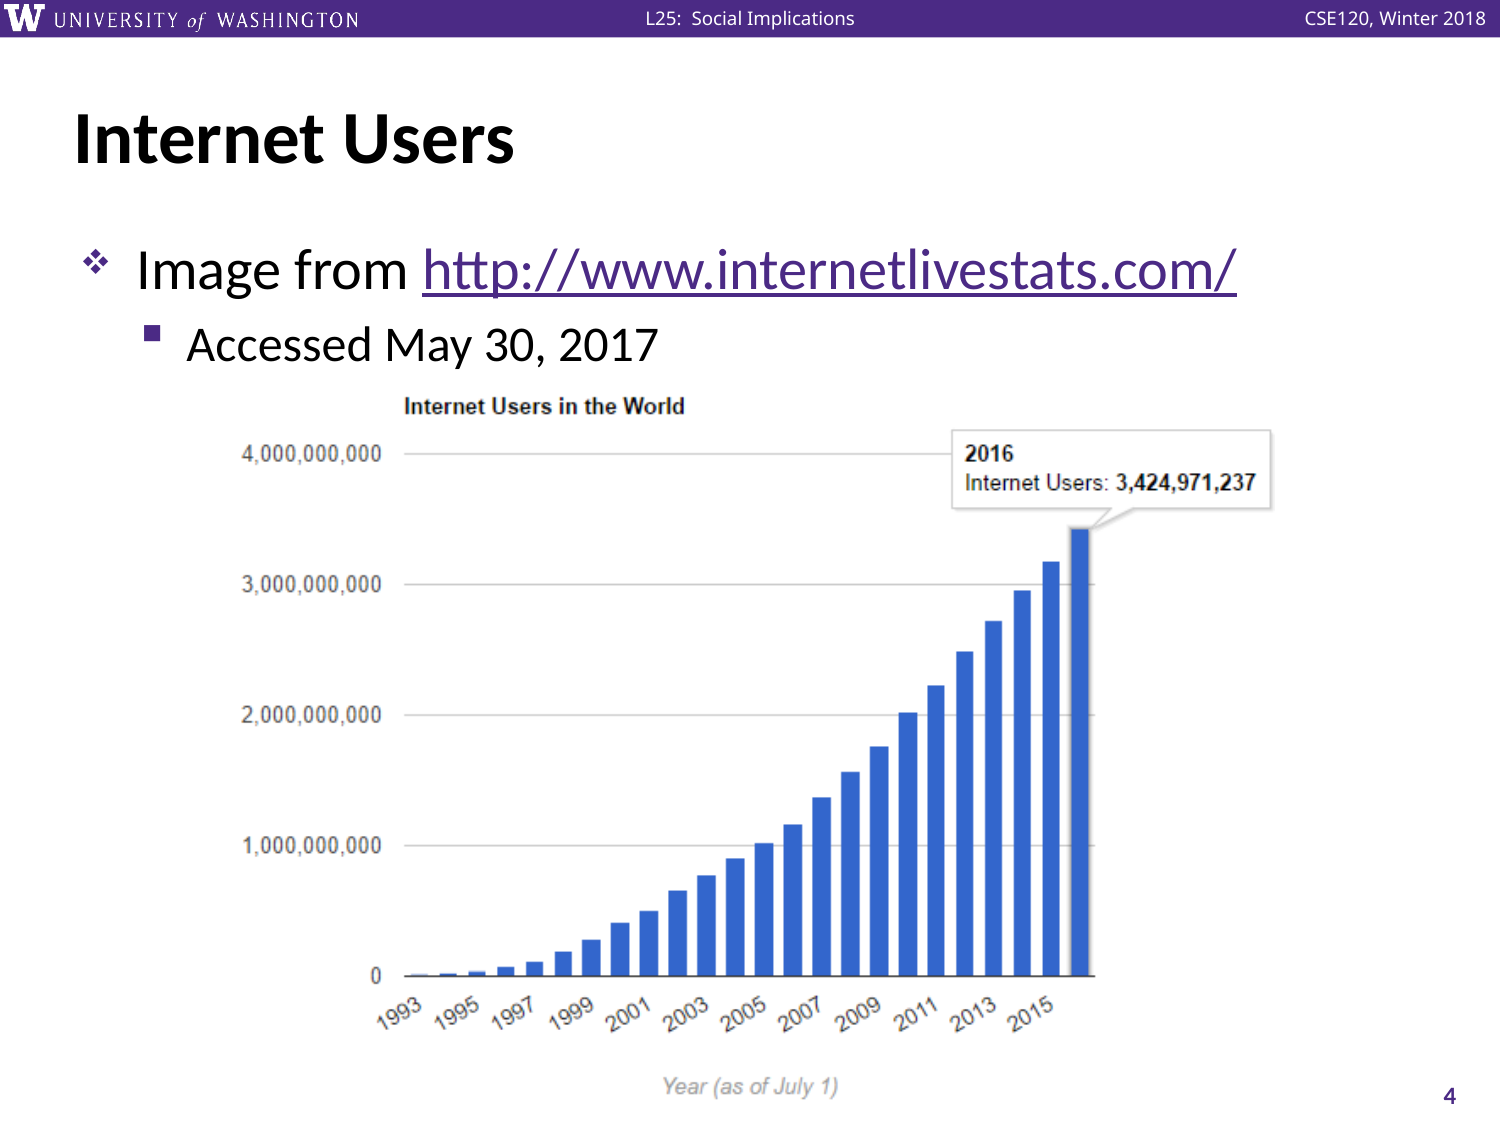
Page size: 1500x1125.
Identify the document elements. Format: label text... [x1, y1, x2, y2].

picture [4, 4, 358, 32]
slide_number 4 [1400, 1065, 1500, 1125]
list Image from http://www.internetlivestats.com/ Accessed May 30, 2017 [64, 223, 1438, 1040]
title Internet Users [58, 71, 1438, 197]
picture [224, 389, 1276, 1109]
